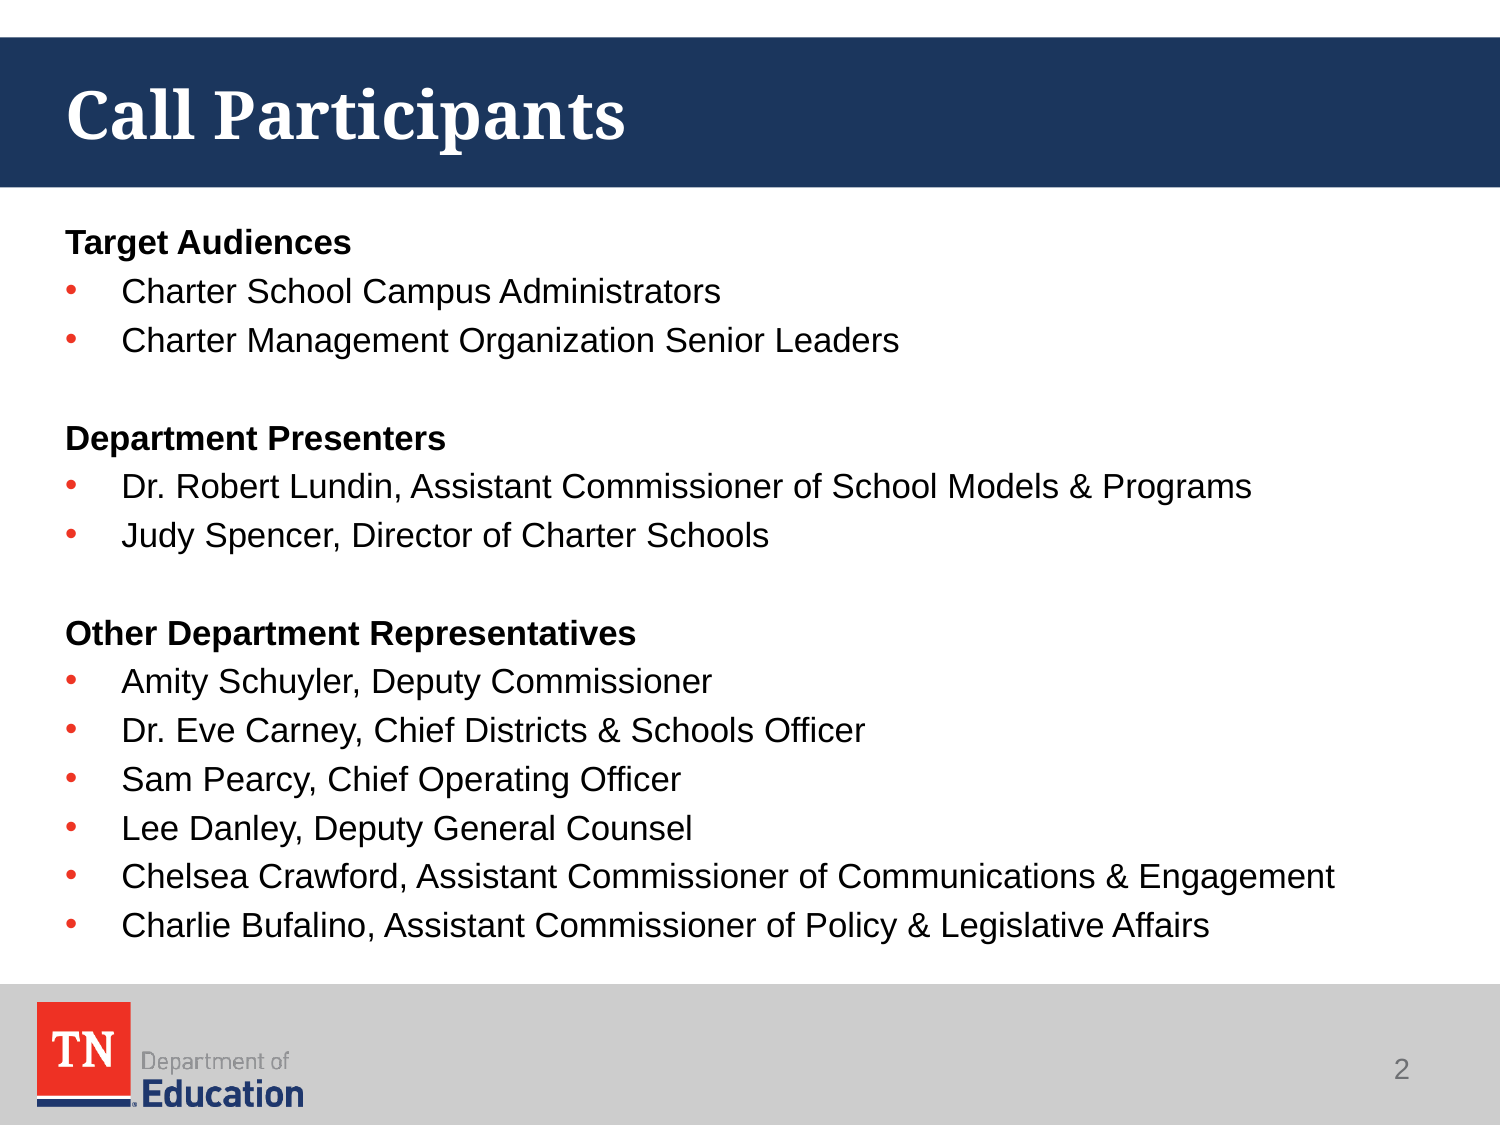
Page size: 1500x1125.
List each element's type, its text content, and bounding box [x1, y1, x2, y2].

slide_number 2 [1350, 1042, 1425, 1103]
picture [37, 1002, 303, 1107]
title Call Participants [50, 37, 1413, 188]
list Target Audiences Charter School Campus Administrators Charter Management Organization Senior Leaders Department Presenters Dr. Robert Lundin, Assistant Commissioner of School Models & Programs Judy Spencer, Director of Charter Schools Other Department Representatives Amity Schuyler, Deputy Commissioner Dr. Eve Carney, Chief Districts & Schools Officer Sam Pearcy, Chief Operating Officer Lee Danley, Deputy General Counsel Chelsea Crawford, Assistant Commissioner of Communications & Engagement Charlie Bufalino, Assistant Commissioner of Policy & Legislative Affairs [50, 212, 1500, 955]
